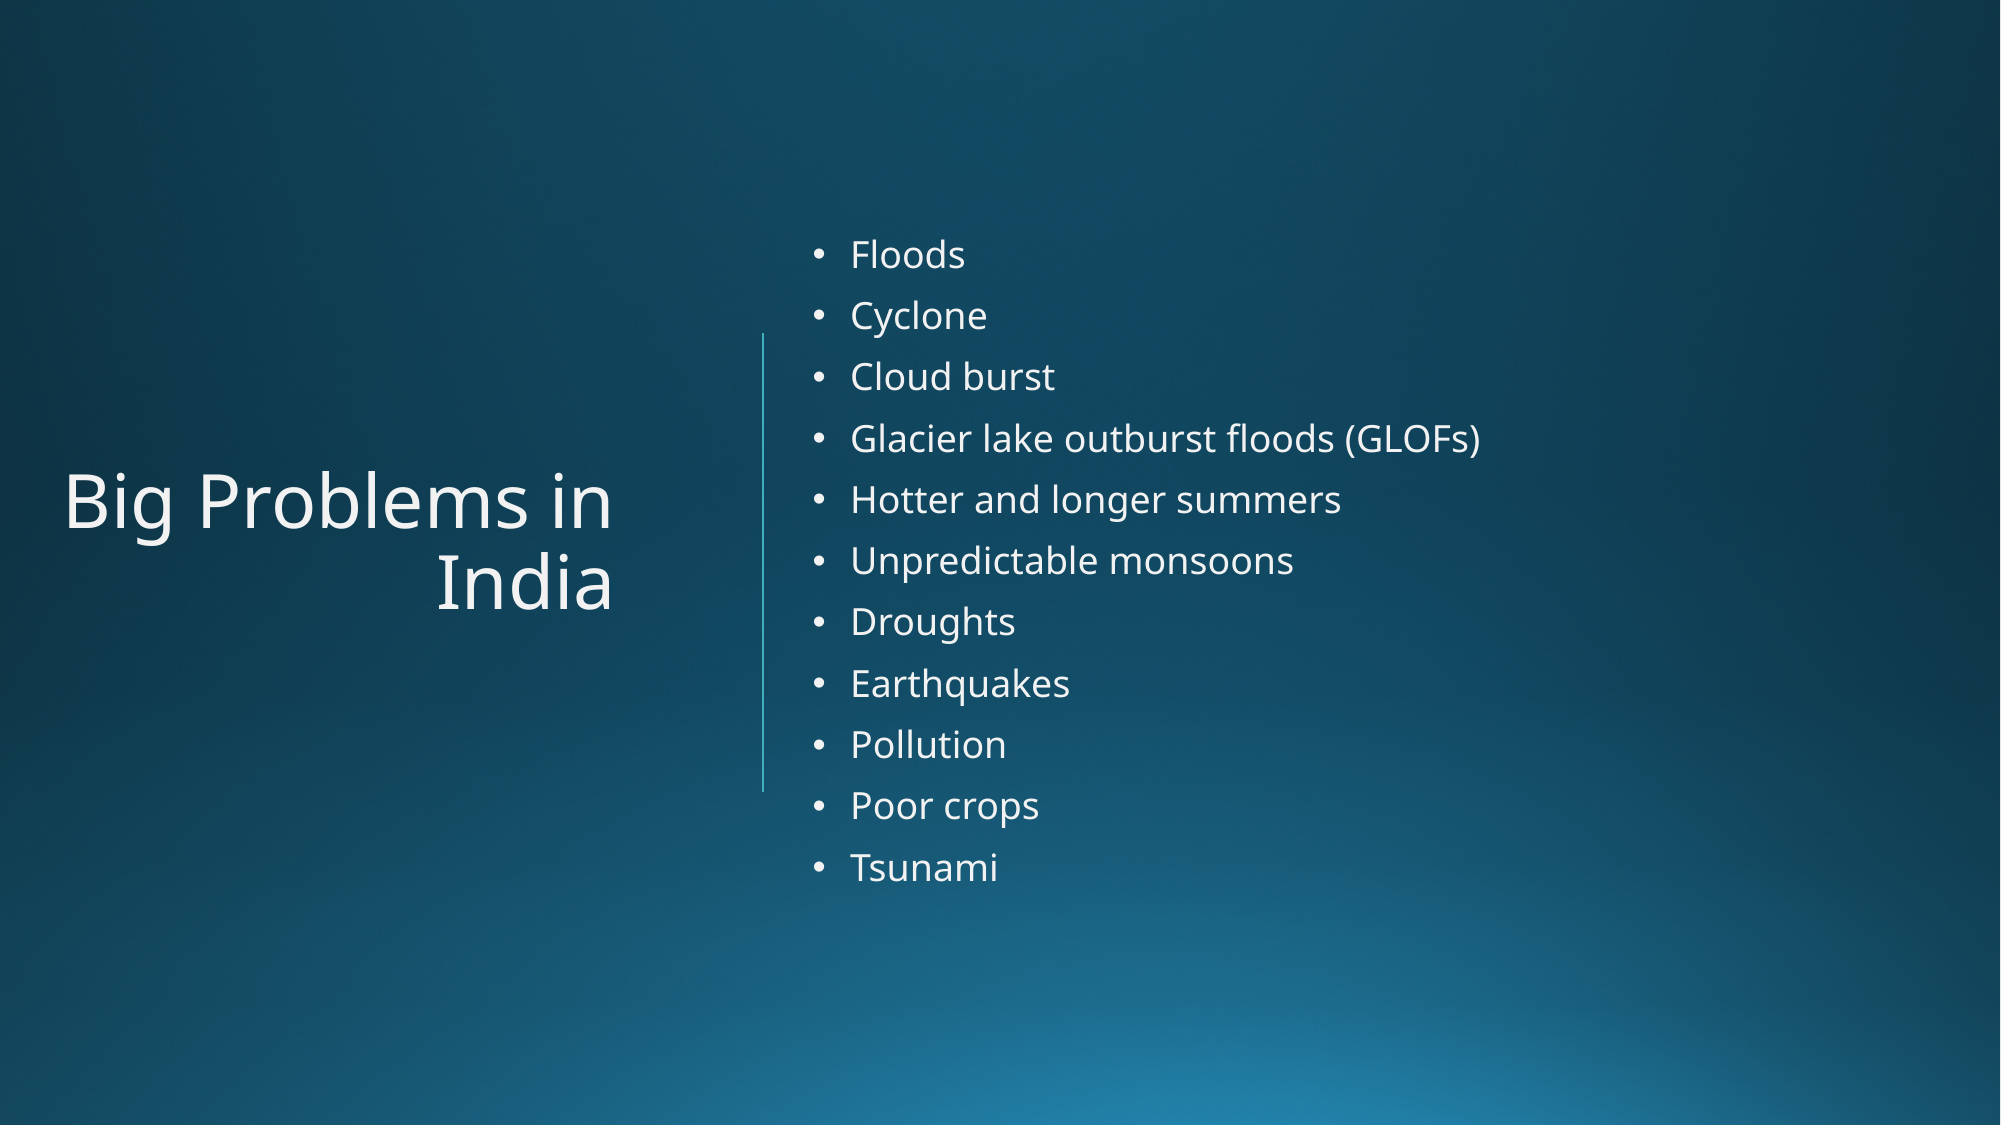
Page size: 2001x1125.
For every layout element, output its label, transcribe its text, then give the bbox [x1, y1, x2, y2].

list Floods Cyclone Cloud burst Glacier lake outburst floods (GLOFs) Hotter and longer summers Unpredictable monsoons Droughts Earthquakes Pollution Poor crops Tsunami [797, 183, 1595, 942]
title Big Problems in India [34, 165, 616, 925]
picture [0, 0, 2001, 1125]
